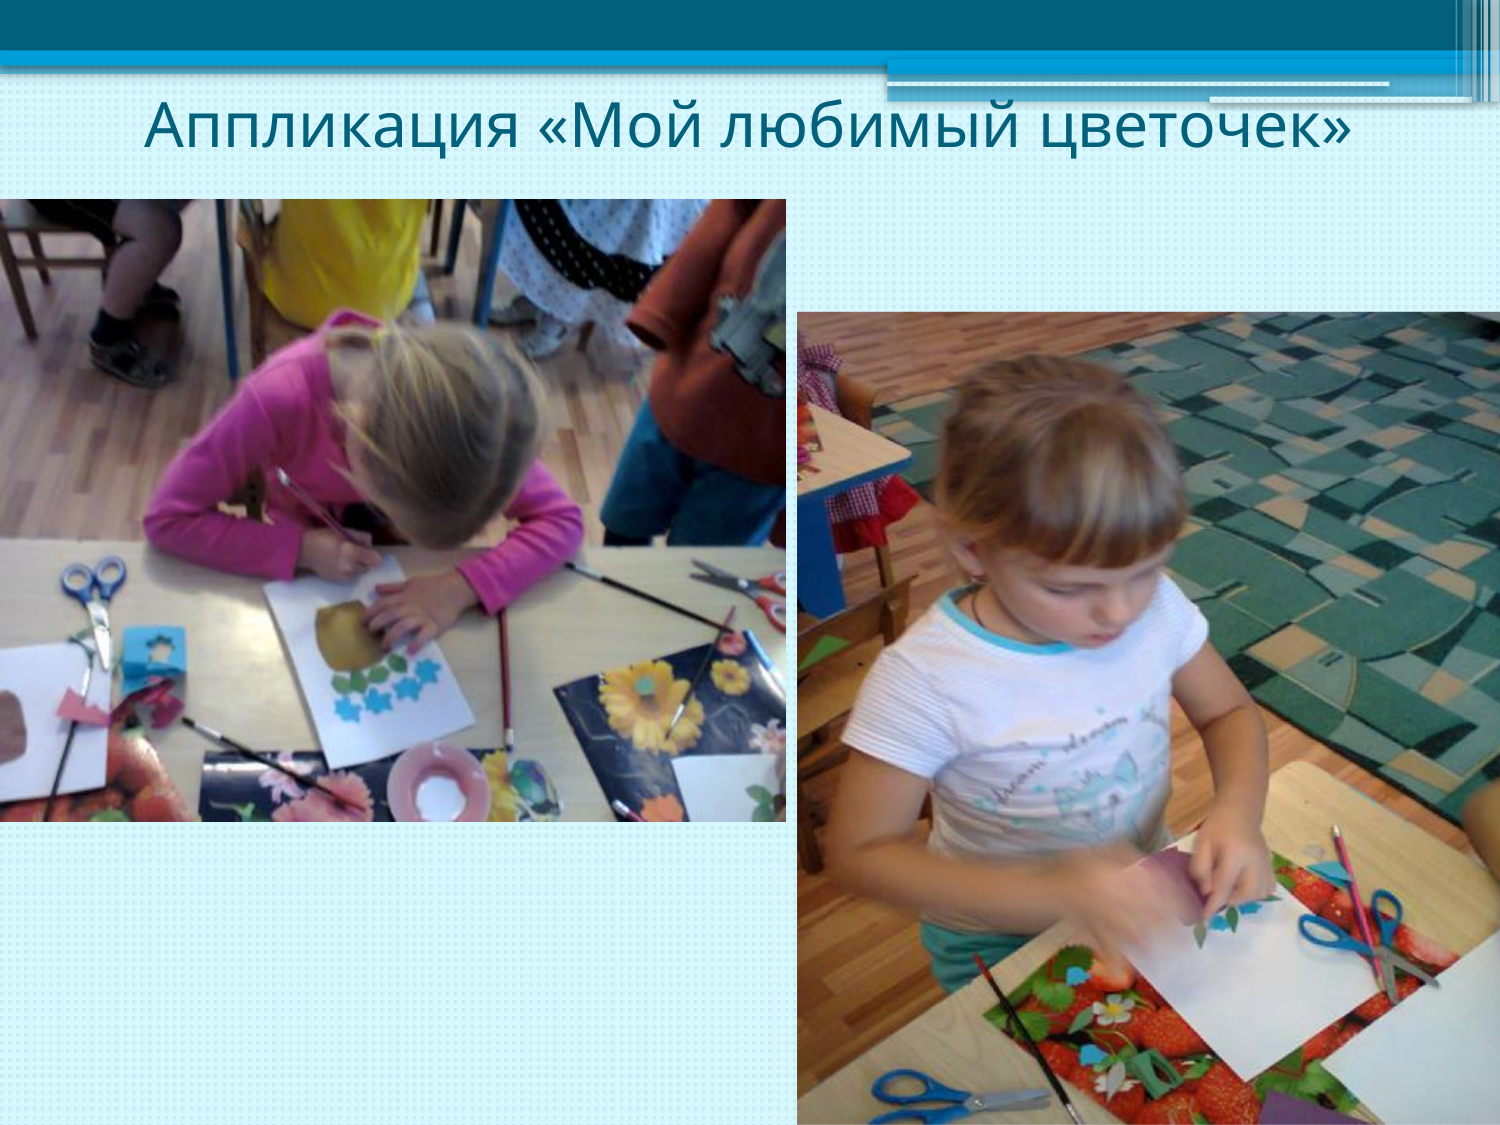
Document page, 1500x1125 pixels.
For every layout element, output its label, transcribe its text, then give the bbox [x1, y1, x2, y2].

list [0, 198, 786, 822]
picture [741, 312, 1500, 1124]
title Аппликация «Мой любимый цветочек» [75, 58, 1425, 188]
